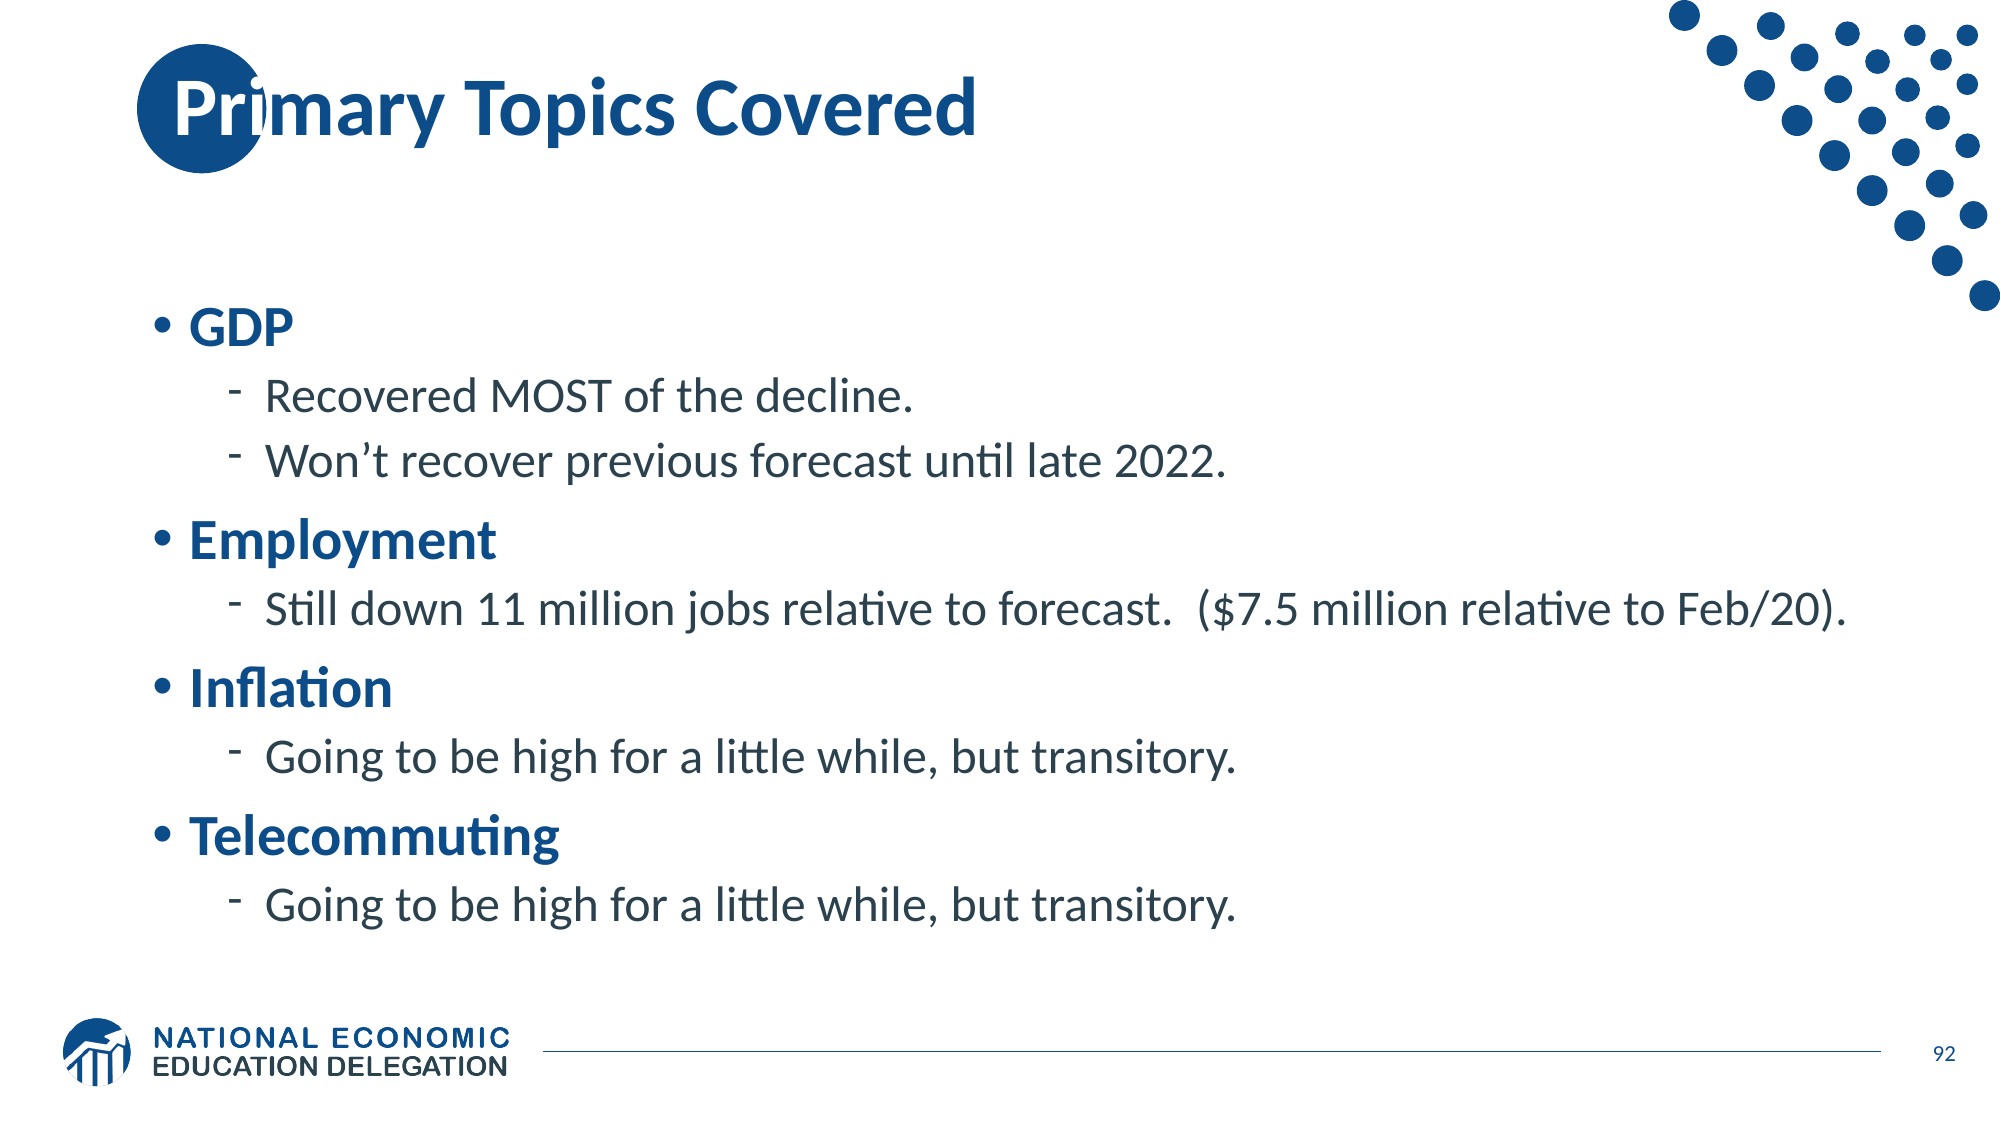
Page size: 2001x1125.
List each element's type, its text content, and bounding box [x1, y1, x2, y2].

list GDP Recovered MOST of the decline. Won’t recover previous forecast until late 2022. Employment Still down 11 million jobs relative to forecast. ($7.5 million relative to Feb/20). Inflation Going to be high for a little while, but transitory. Telecommuting Going to be high for a little while, but transitory. [137, 257, 1884, 972]
slide_number 92 [1521, 1022, 1972, 1082]
title Primary Topics Covered [158, 0, 1884, 218]
picture [55, 1013, 520, 1091]
